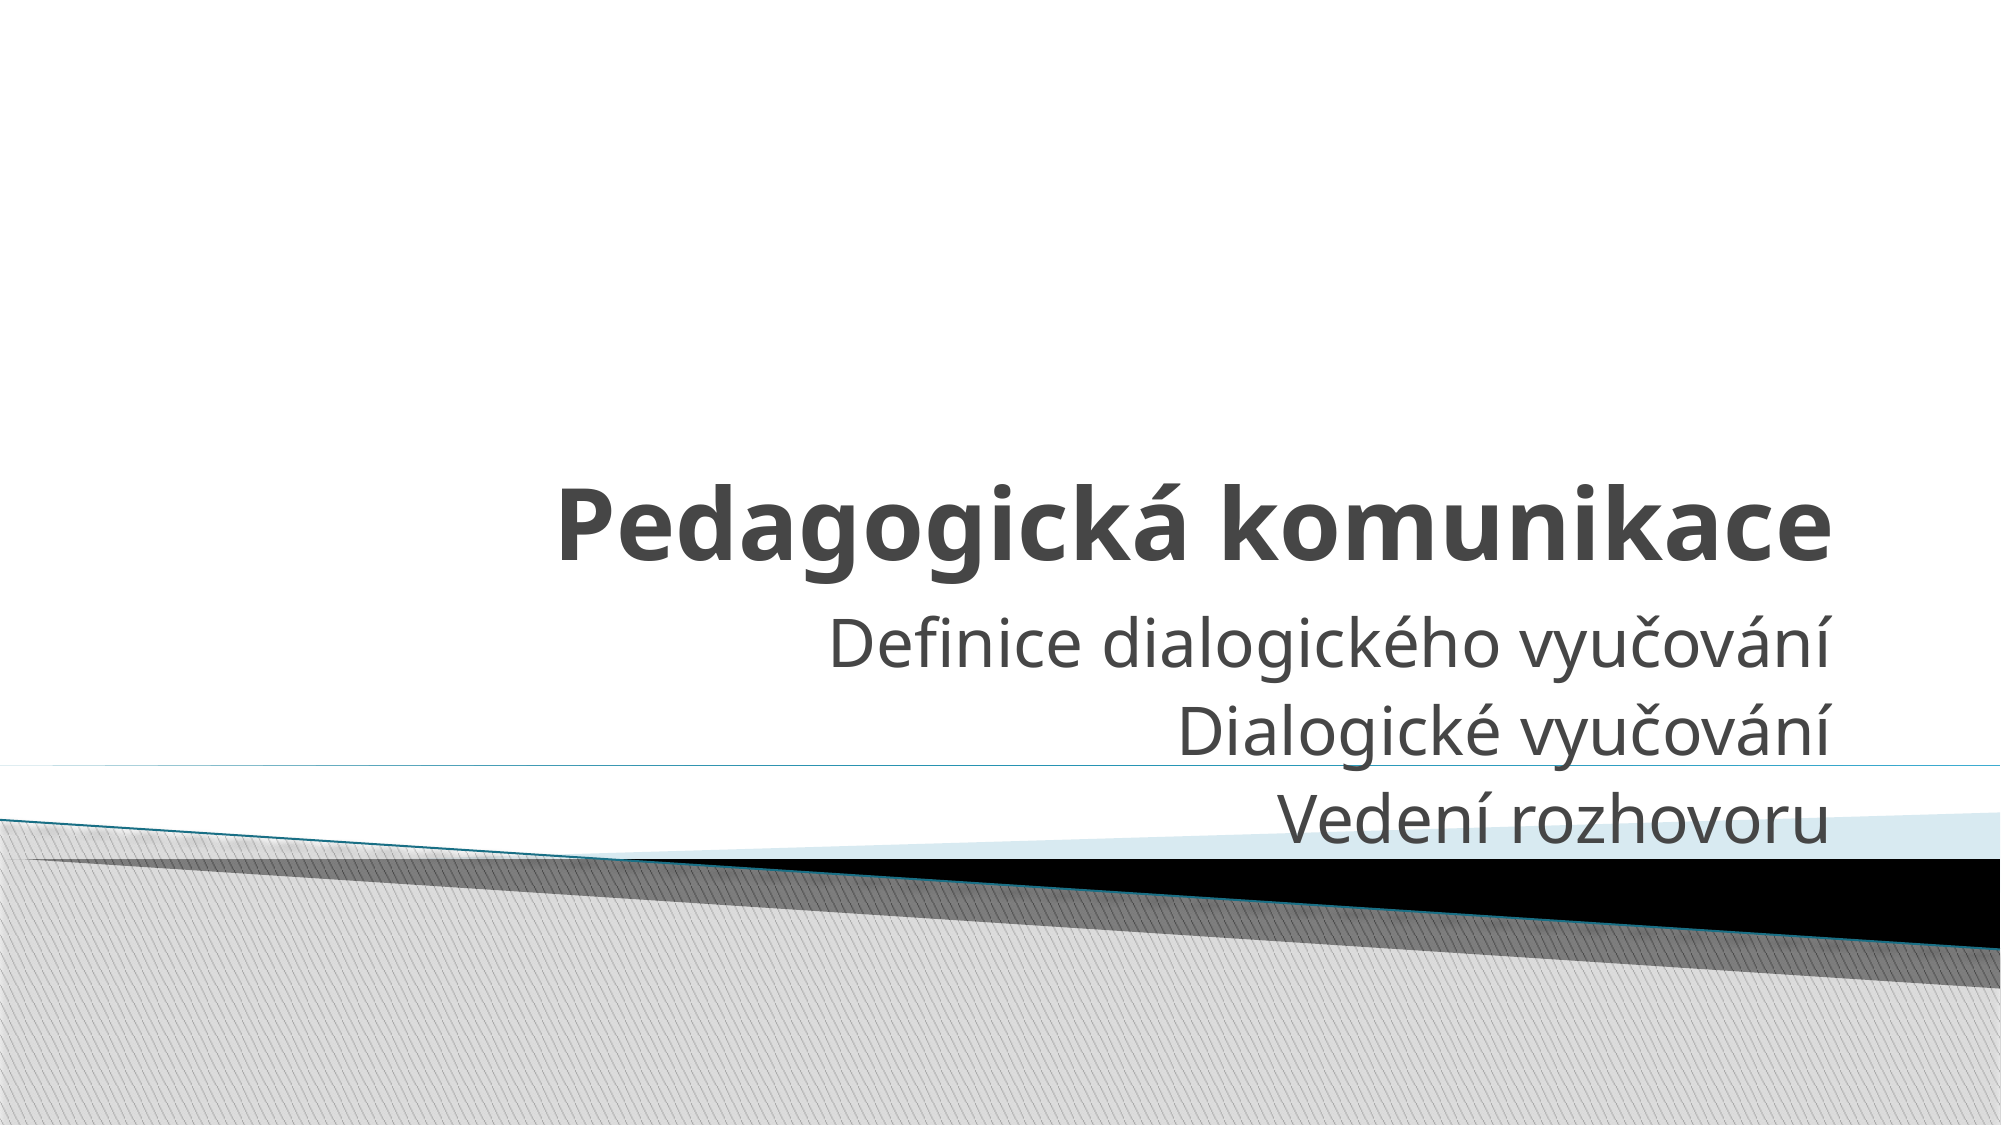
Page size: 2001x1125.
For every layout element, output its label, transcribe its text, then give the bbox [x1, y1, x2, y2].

subtitle Definice dialogického vyučování Dialogické vyučování Vedení rozhovoru [150, 592, 1850, 868]
picture [158, 868, 2000, 989]
title Pedagogická komunikace [150, 287, 1850, 588]
picture [7, 859, 150, 868]
